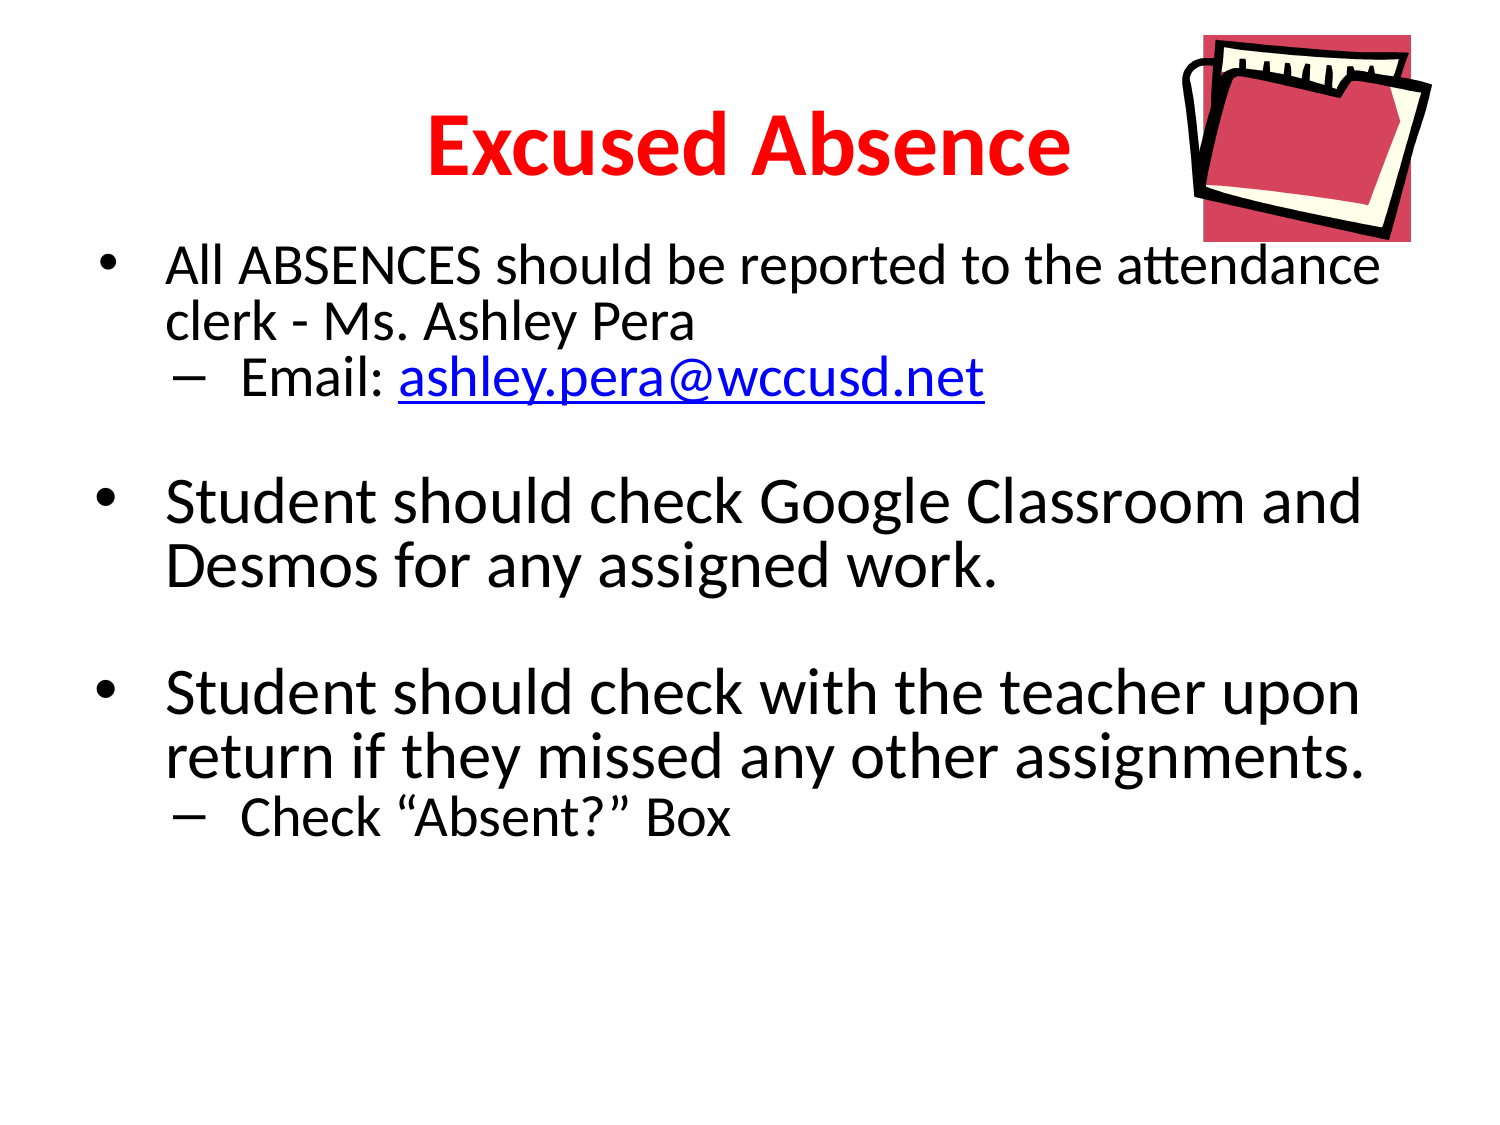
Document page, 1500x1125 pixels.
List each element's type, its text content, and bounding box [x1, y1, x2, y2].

list All ABSENCES should be reported to the attendance clerk - Ms. Ashley Pera Email: ashley.pera@wccusd.net Student should check Google Classroom and Desmos for any assigned work. Student should check with the teacher upon return if they missed any other assignments. Check “Absent?” Box [75, 232, 1425, 1089]
picture [1181, 35, 1432, 243]
title Excused Absence [75, 45, 1176, 232]
